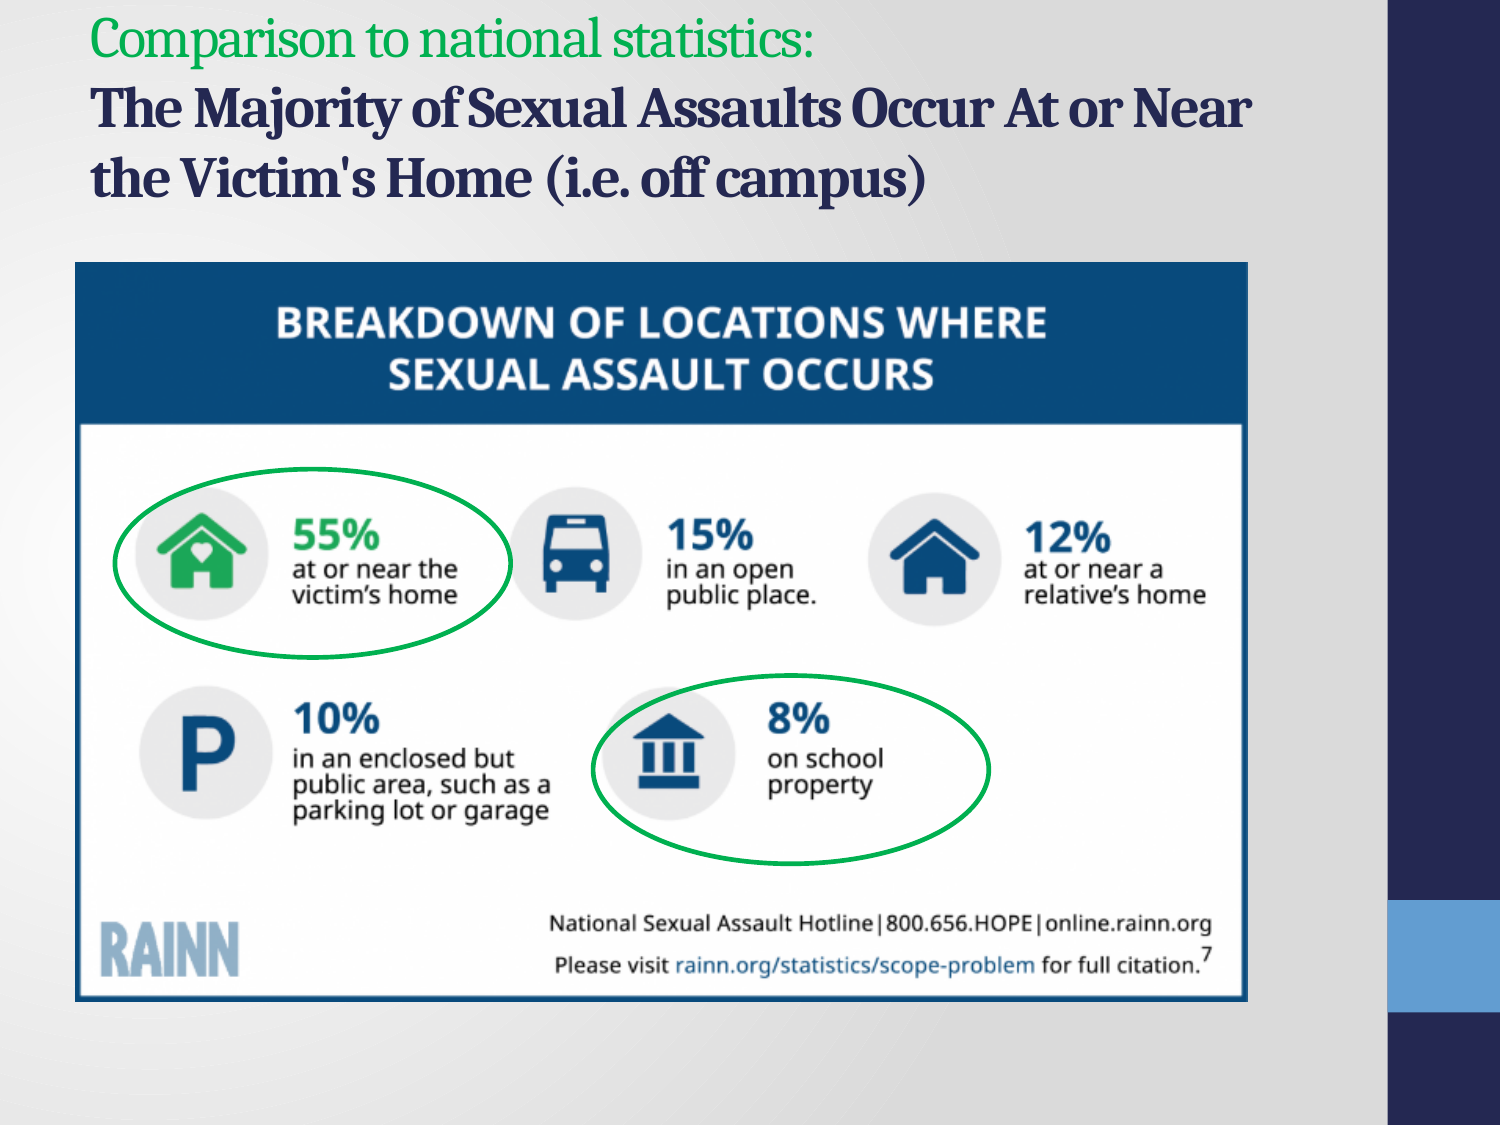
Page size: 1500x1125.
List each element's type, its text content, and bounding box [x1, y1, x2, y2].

picture [74, 262, 1248, 1003]
title Comparison to national statistics: The Majority of Sexual Assaults Occur At or Near the Victim's Home (i.e. off campus) [75, 45, 1325, 233]
